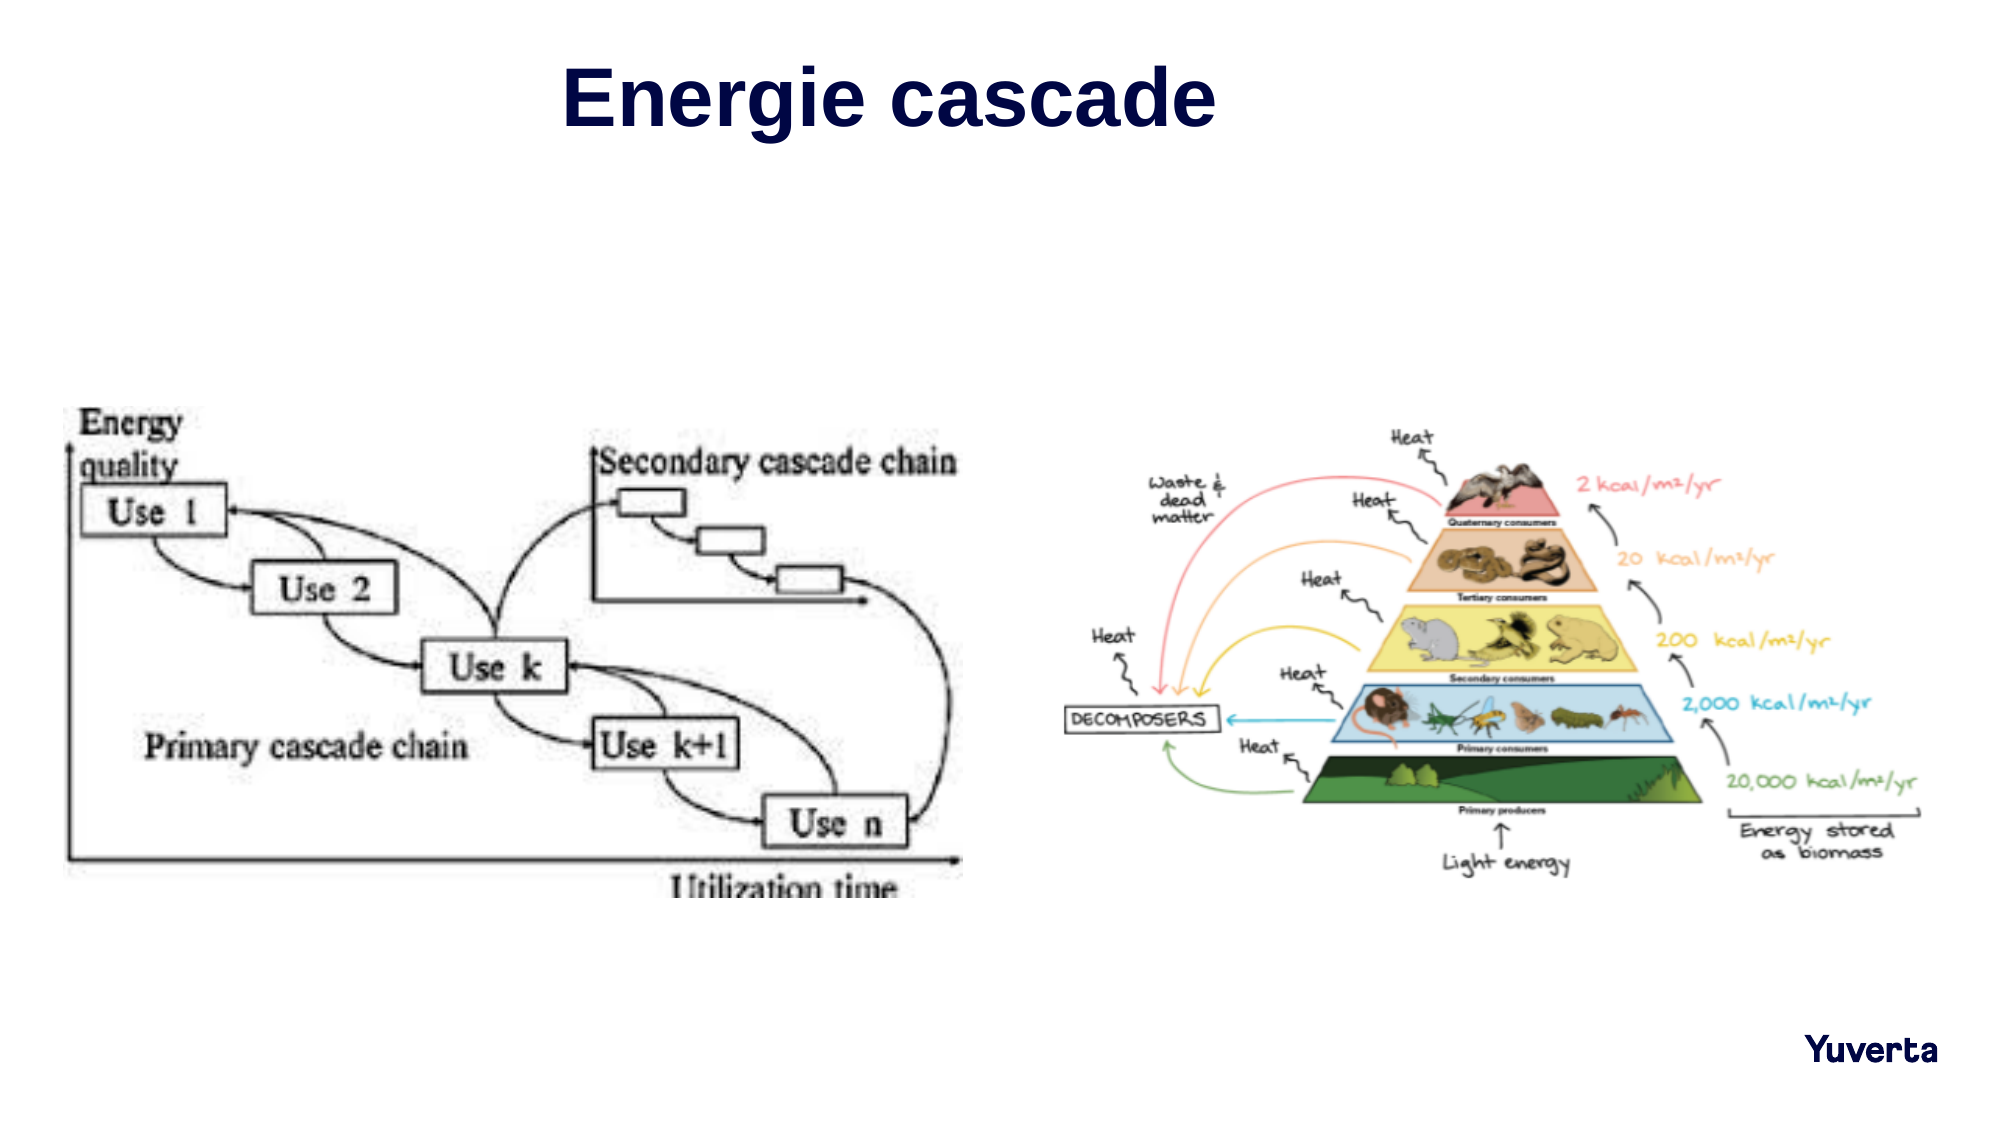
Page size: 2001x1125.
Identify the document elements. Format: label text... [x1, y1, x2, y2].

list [63, 406, 963, 898]
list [1052, 406, 1936, 898]
title Energie cascade [60, 48, 1720, 239]
